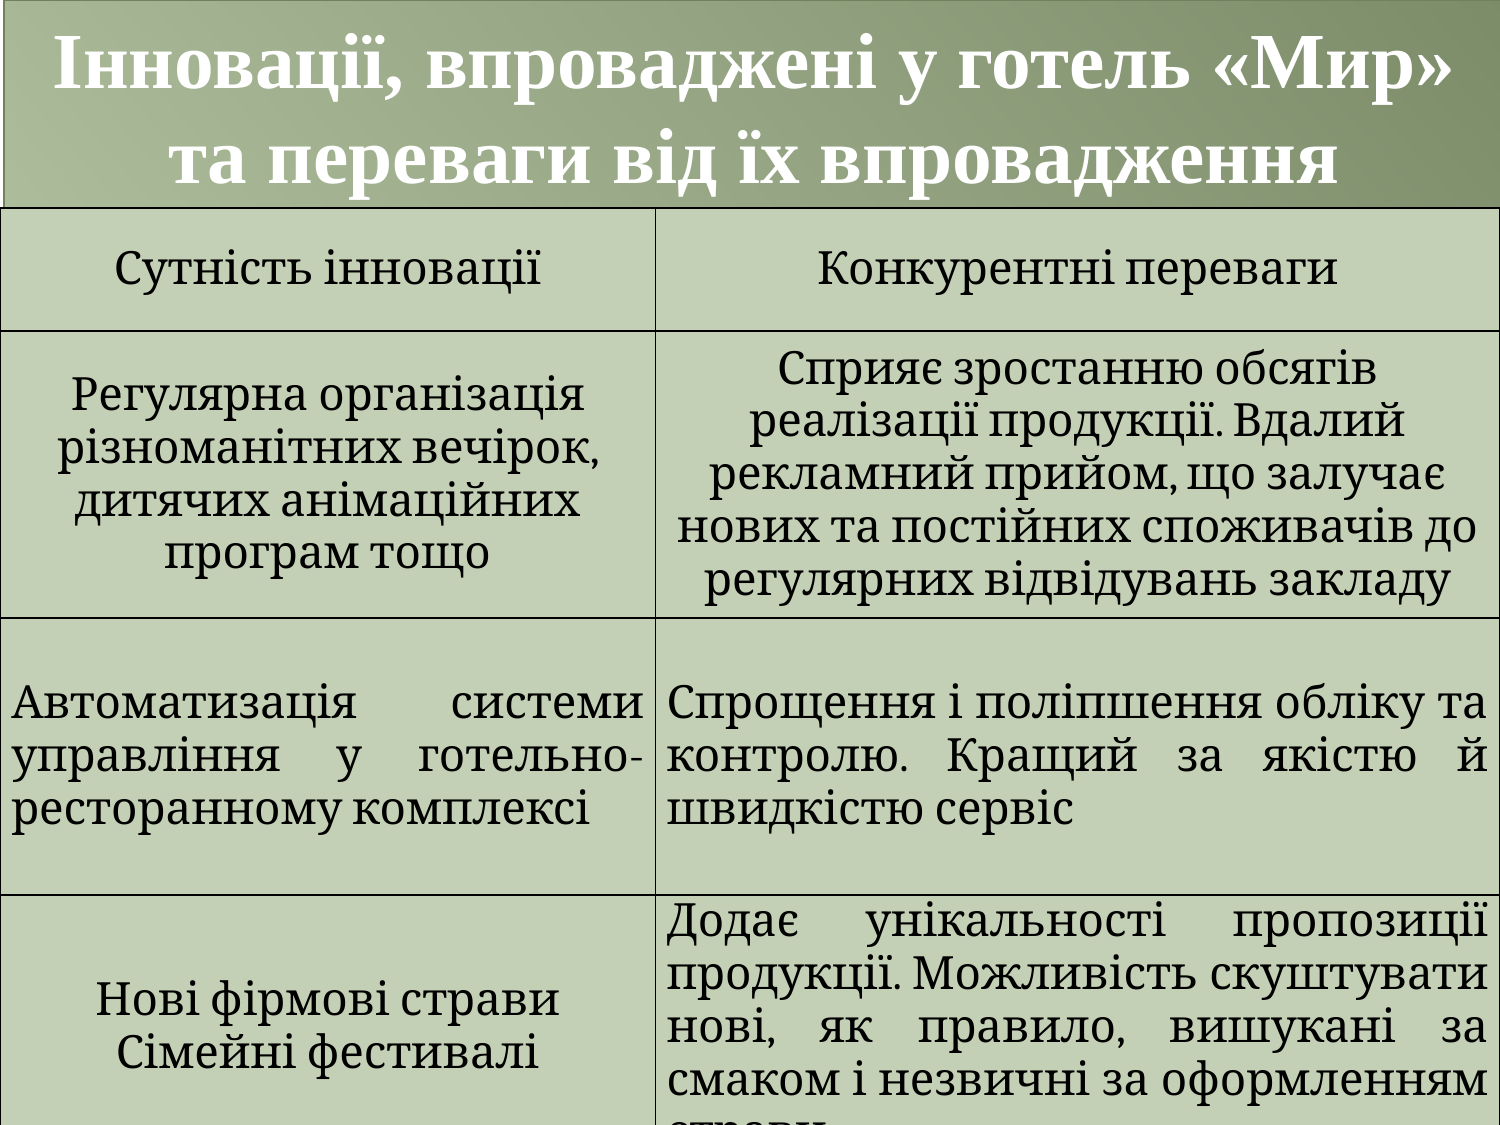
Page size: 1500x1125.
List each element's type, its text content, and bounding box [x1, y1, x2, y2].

table_cell Автоматизація системи управління у готельно-ресторанному комплексі [1, 619, 655, 894]
table_cell Додає унікальності пропозиції продукції. Можливість скуштувати нові, як правило, вишукані за смаком і незвичні за оформленням страви [656, 896, 1499, 1125]
table_cell Регулярна організація різноманітних вечірок, дитячих анімаційних програм тощо [1, 332, 655, 617]
table_cell Сприяє зростанню обсягів реалізації продукції. Вдалий рекламний прийом, що залучає нових та постійних споживачів до регулярних відвідувань закладу [656, 332, 1499, 617]
table_cell Спрощення і поліпшення обліку та контролю. Кращий за якістю й швидкістю сервіс [656, 619, 1499, 894]
title Інновації, впроваджені у готель «Мир» та переваги від їх впровадження [3, 0, 1500, 207]
table_cell Нові фірмові страви Сімейні фестивалі [1, 896, 655, 1125]
table_header Конкурентні переваги [656, 209, 1499, 330]
table_header Сутність інновації [1, 209, 655, 330]
